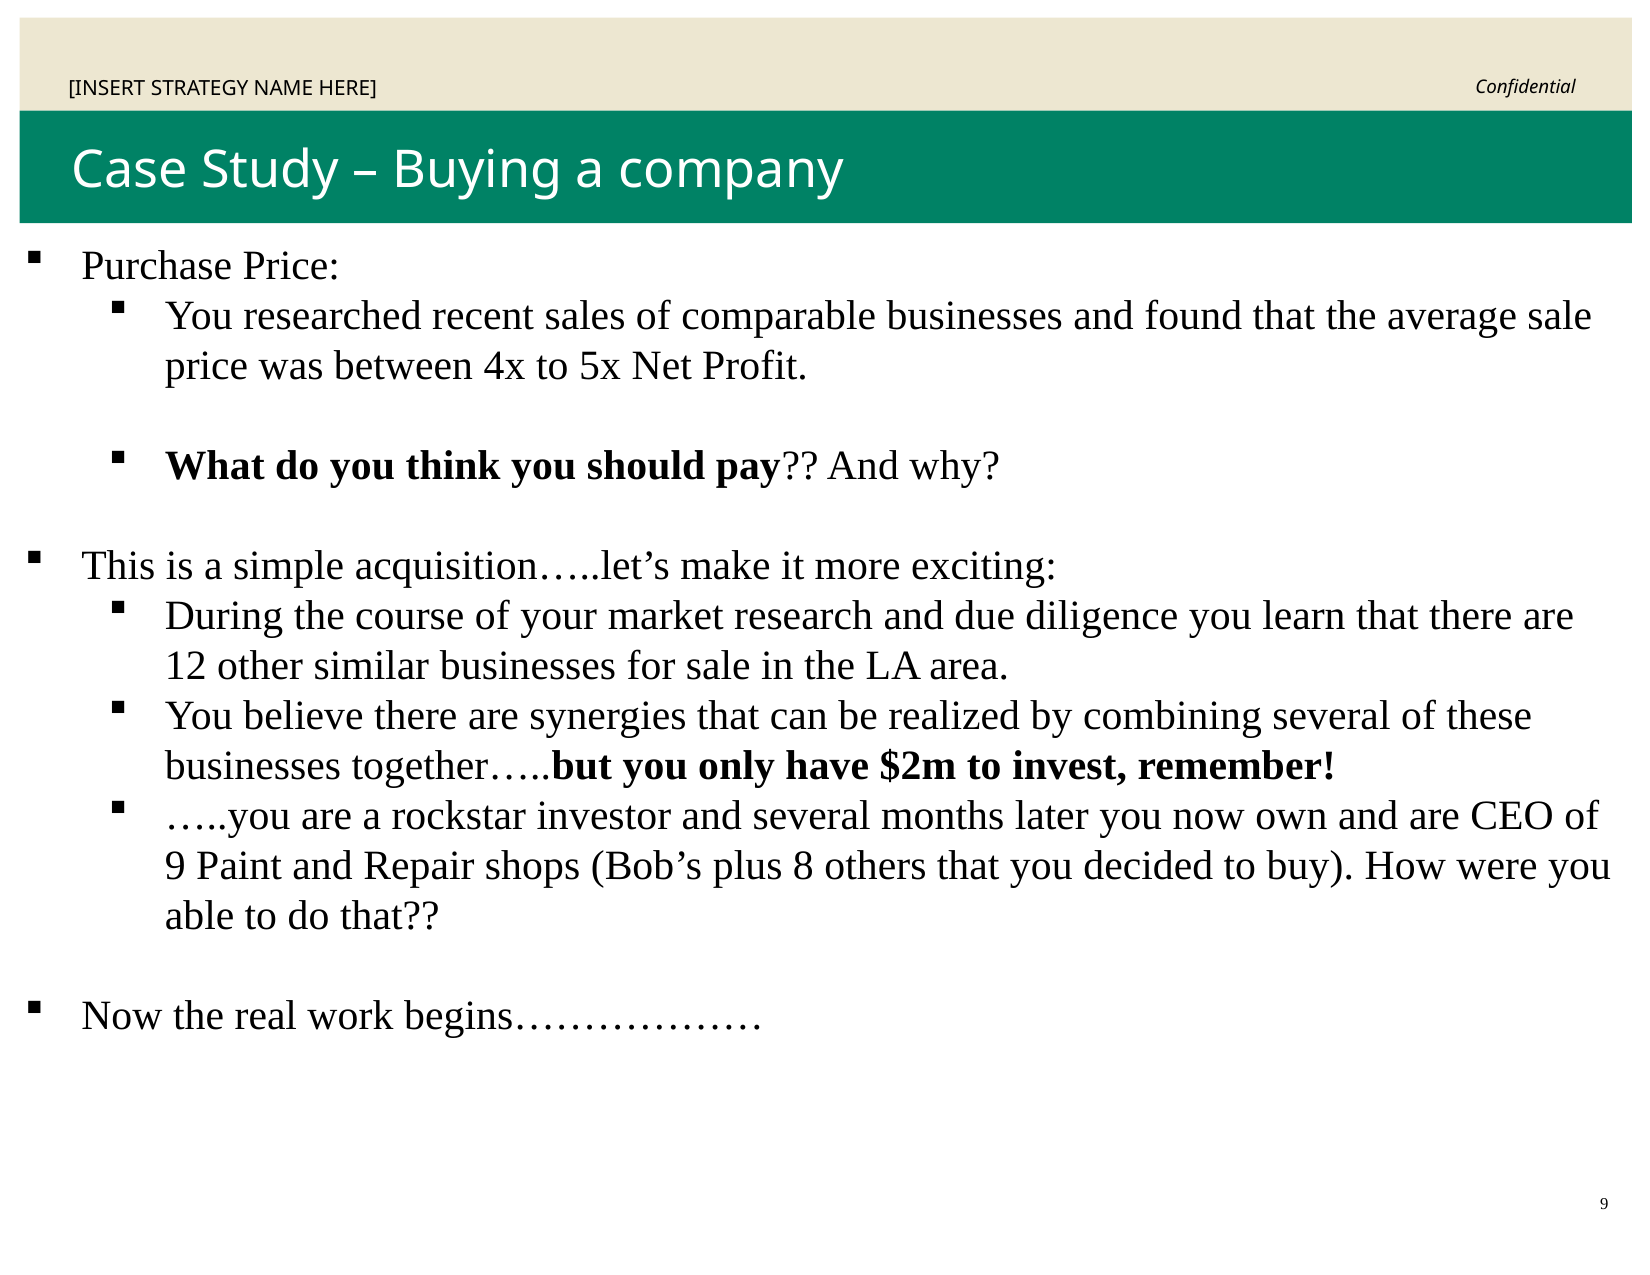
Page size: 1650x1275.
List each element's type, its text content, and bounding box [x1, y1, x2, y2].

text_box Purchase Price: You researched recent sales of comparable businesses and found that the average sale price was between 4x to 5x Net Profit. What do you think you should pay?? And why? This is a simple acquisition…..let’s make it more exciting: During the course of your market research and due diligence you learn that there are 12 other similar businesses for sale in the LA area. You believe there are synergies that can be realized by combining several of these businesses together…..but you only have $2m to invest, remember! …..you are a rockstar investor and several months later you now own and are CEO of 9 Paint and Repair shops (Bob’s plus 8 others that you decided to buy). How were you able to do that?? Now the real work begins……………… [24, 237, 1625, 1188]
title Case Study – Buying a company [71, 122, 1583, 211]
